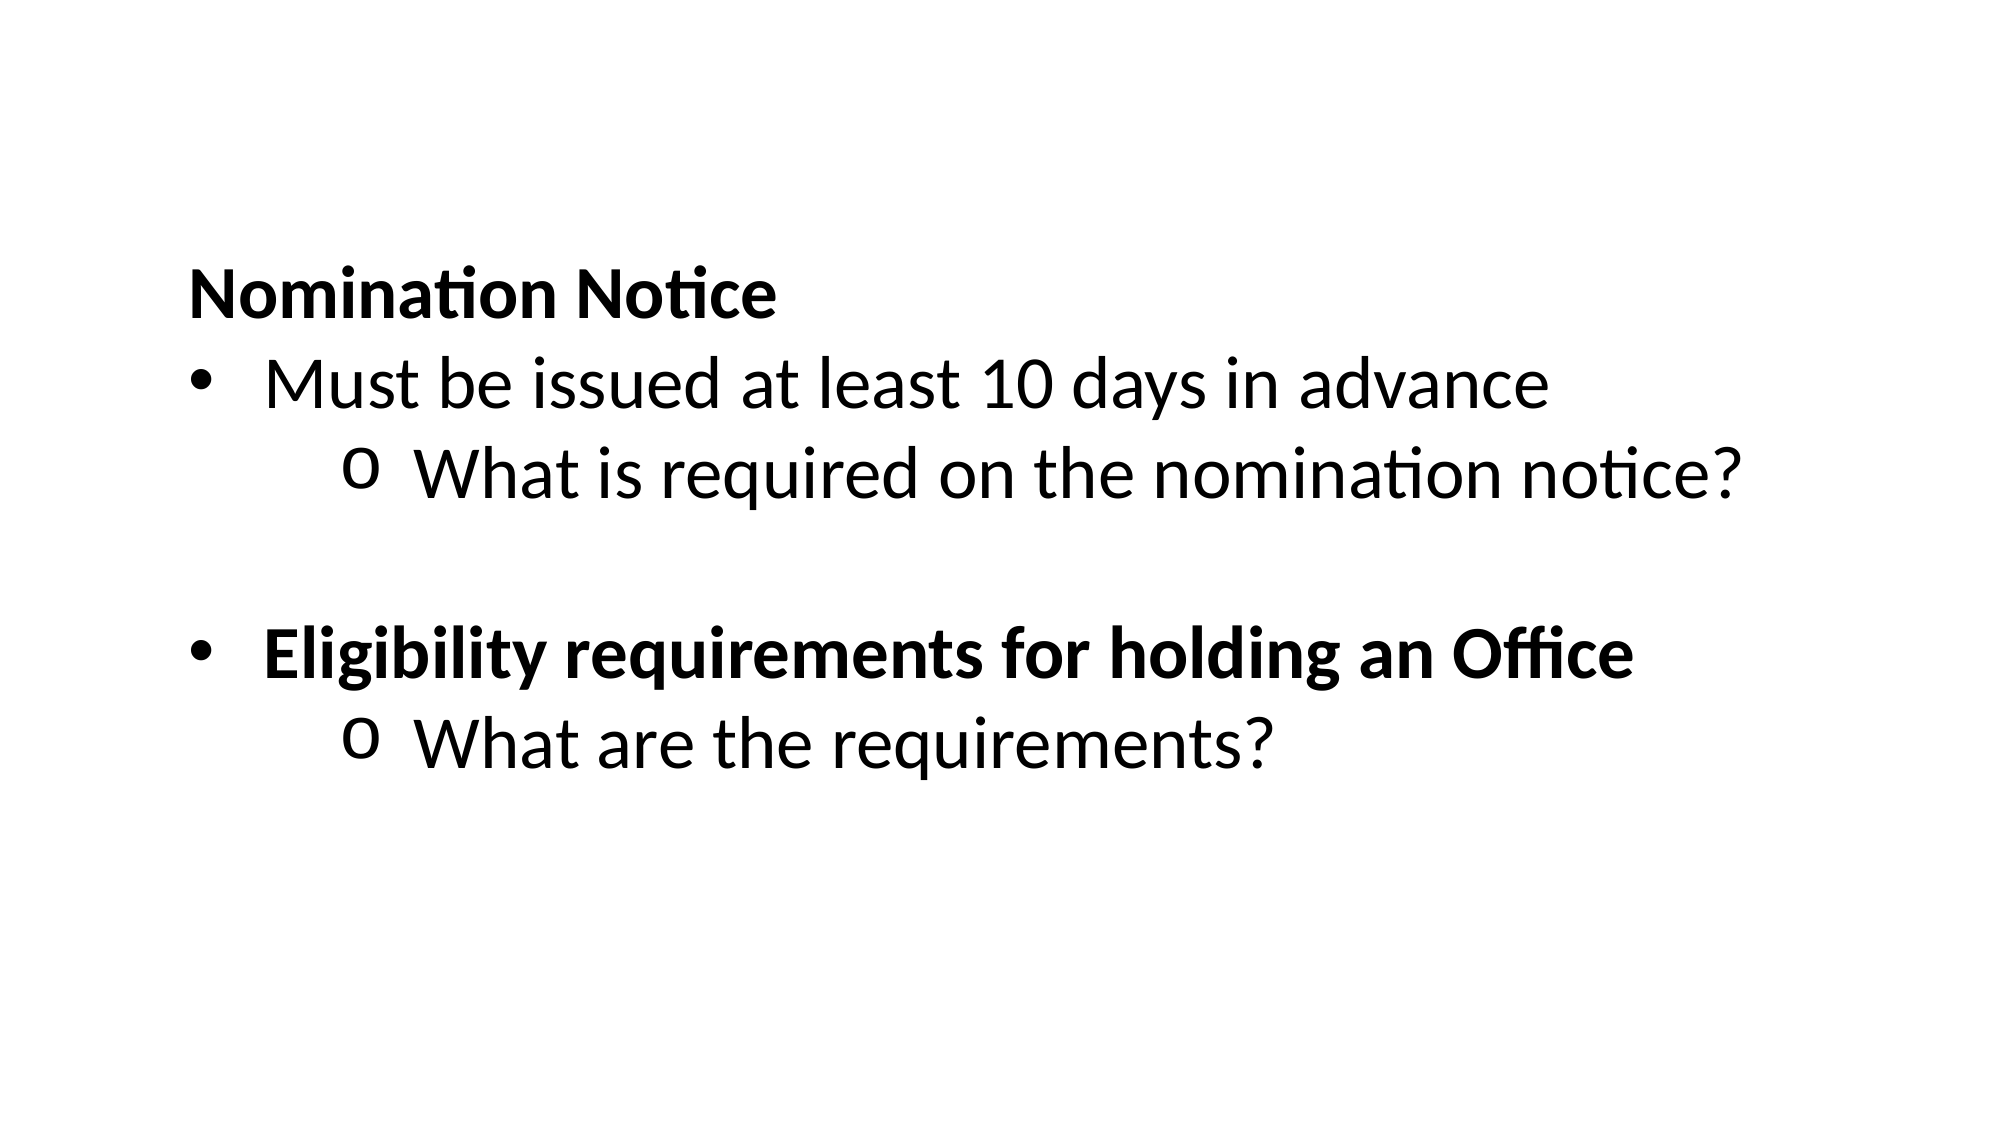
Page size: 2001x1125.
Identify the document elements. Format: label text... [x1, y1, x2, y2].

text_box Nomination Notice Must be issued at least 10 days in advance What is required on the nomination notice? Eligibility requirements for holding an Office What are the requirements? [173, 101, 1826, 1107]
